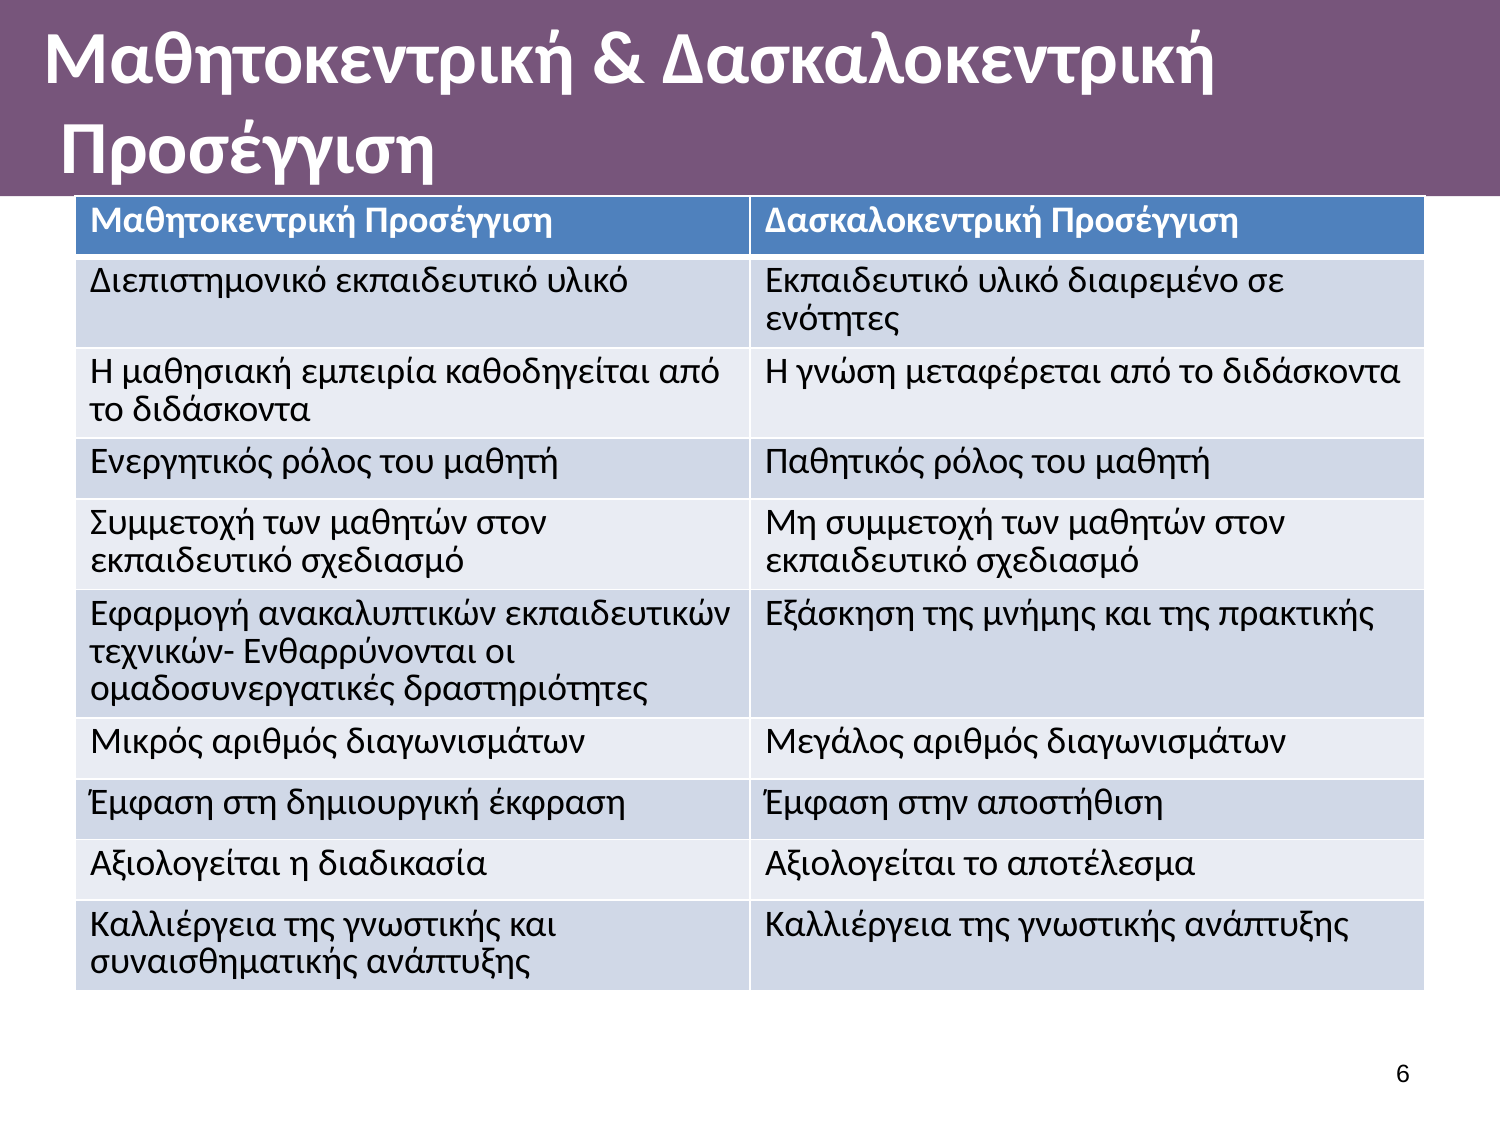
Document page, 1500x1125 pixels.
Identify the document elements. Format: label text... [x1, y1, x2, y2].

table_cell Εξάσκηση της μνήμης και της πρακτικής [751, 590, 1424, 717]
table_cell Καλλιέργεια της γνωστικής και συναισθηματικής ανάπτυξης [76, 901, 749, 990]
table_cell Εκπαιδευτικό υλικό διαιρεμένο σε ενότητες [751, 260, 1424, 347]
slide_number 5 [1074, 1042, 1425, 1103]
table_cell Έμφαση στη δημιουργική έκφραση [76, 780, 749, 839]
table_cell Καλλιέργεια της γνωστικής ανάπτυξης [751, 901, 1424, 990]
table_cell Αξιολογείται το αποτέλεσμα [751, 840, 1424, 899]
table_cell Η γνώση μεταφέρεται από το διδάσκοντα [751, 349, 1424, 437]
table_cell Παθητικός ρόλος του μαθητή [751, 439, 1424, 498]
title Μαθητοκεντρική & Δασκαλοκεντρική Προσέγγιση [0, 0, 1500, 197]
table_cell Μικρός αριθμός διαγωνισμάτων [76, 719, 749, 778]
table_cell Ενεργητικός ρόλος του μαθητή [76, 439, 749, 498]
table_cell Εφαρμογή ανακαλυπτικών εκπαιδευτικών τεχνικών- Ενθαρρύνονται οι ομαδοσυνεργατικές δραστηριότητες [76, 590, 749, 717]
table_header Δασκαλοκεντρική Προσέγγιση [751, 197, 1424, 254]
table_cell Διεπιστημονικό εκπαιδευτικό υλικό [76, 260, 749, 347]
table_cell Μη συμμετοχή των μαθητών στον εκπαιδευτικό σχεδιασμό [751, 500, 1424, 589]
table_cell Αξιολογείται η διαδικασία [76, 840, 749, 899]
table_header Μαθητοκεντρική Προσέγγιση [76, 197, 749, 254]
table_cell Η μαθησιακή εμπειρία καθοδηγείται από το διδάσκοντα [76, 349, 749, 437]
table_cell Μεγάλος αριθμός διαγωνισμάτων [751, 719, 1424, 778]
table_cell Έμφαση στην αποστήθιση [751, 780, 1424, 839]
table_cell Συμμετοχή των μαθητών στον εκπαιδευτικό σχεδιασμό [76, 500, 749, 589]
